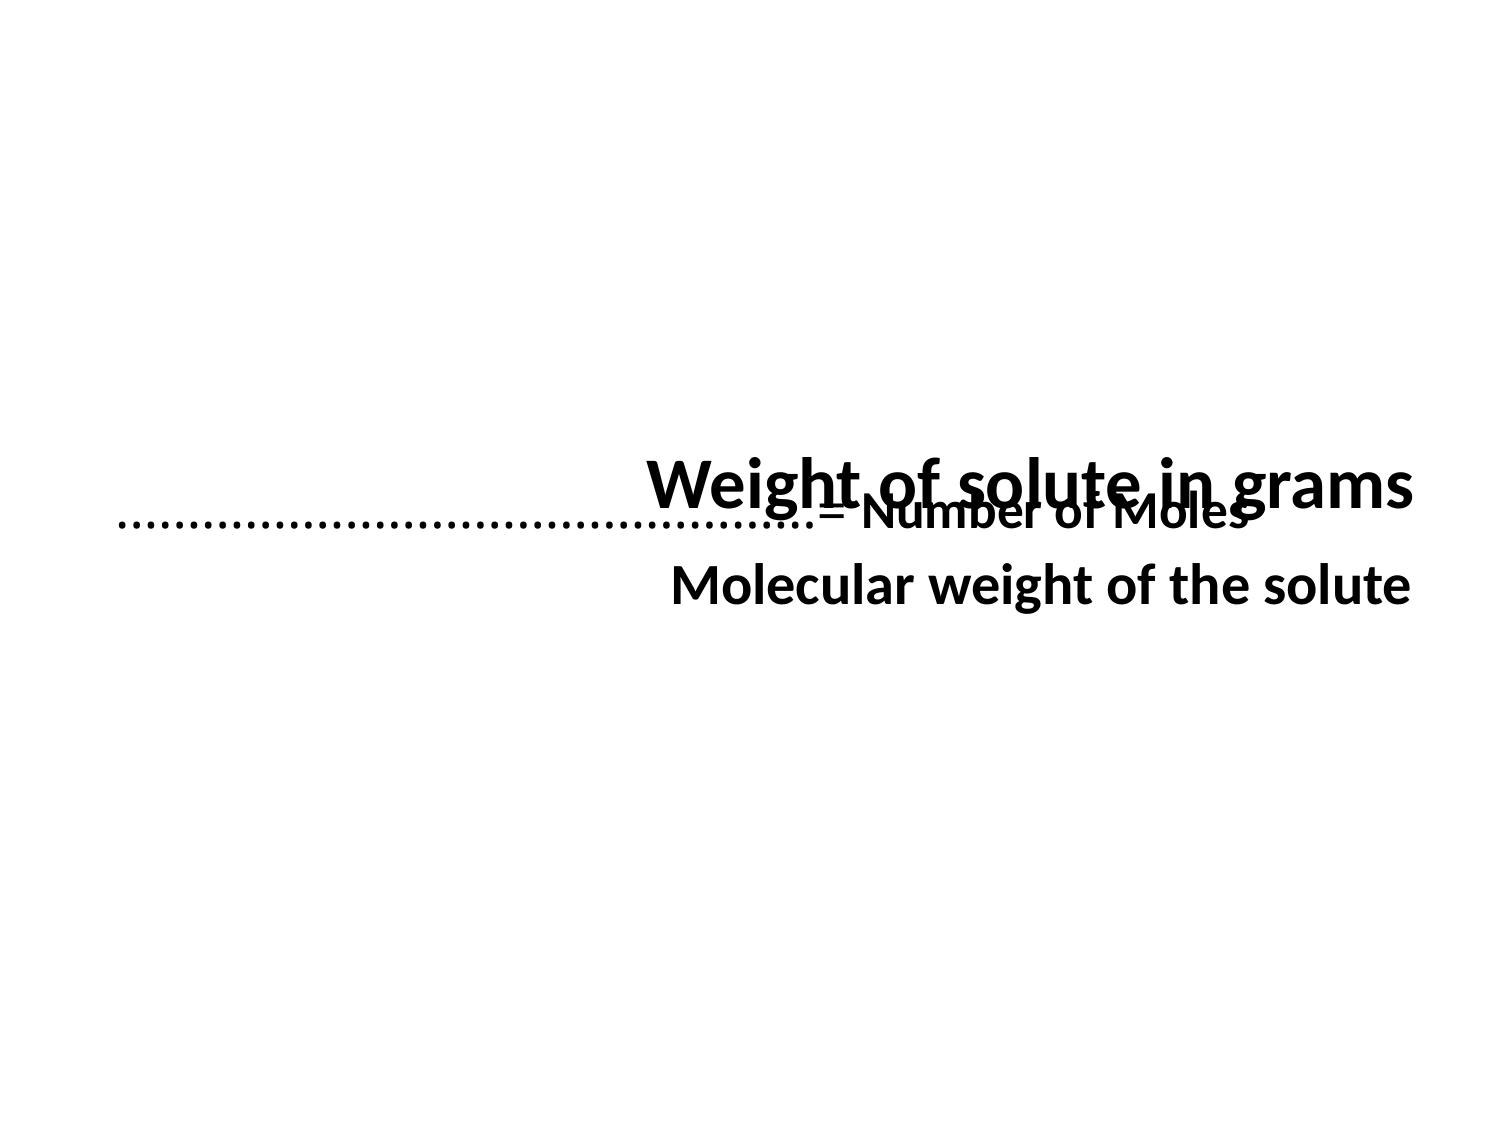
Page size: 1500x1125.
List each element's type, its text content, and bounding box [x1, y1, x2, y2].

title Weight of solute in grams [631, 385, 1447, 573]
list Number of Moles =…………………………………………. [100, 468, 1424, 587]
text_box Molecular weight of the solute [655, 538, 1436, 624]
